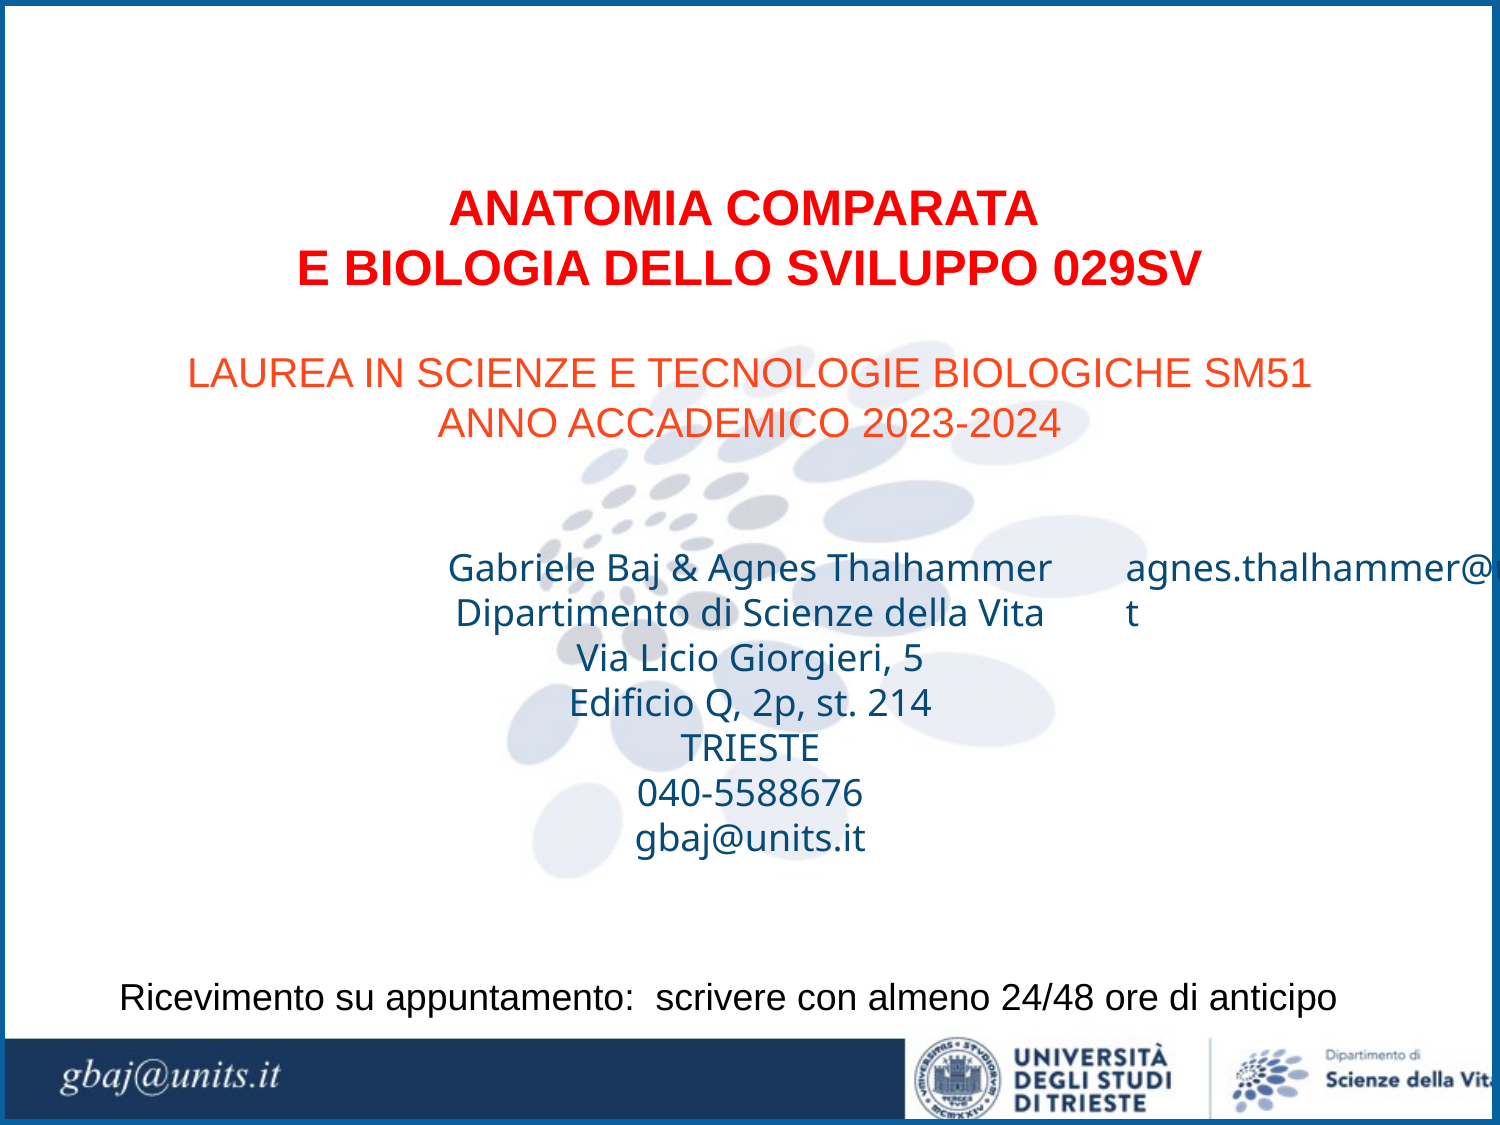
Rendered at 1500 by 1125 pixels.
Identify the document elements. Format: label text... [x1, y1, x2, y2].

text_box agnes.thalhammer@units.it [1110, 536, 1500, 642]
text_box Ricevimento su appuntamento: scrivere con almeno 24/48 ore di anticipo [104, 965, 1396, 1026]
text_box [0, 0, 1499, 1125]
